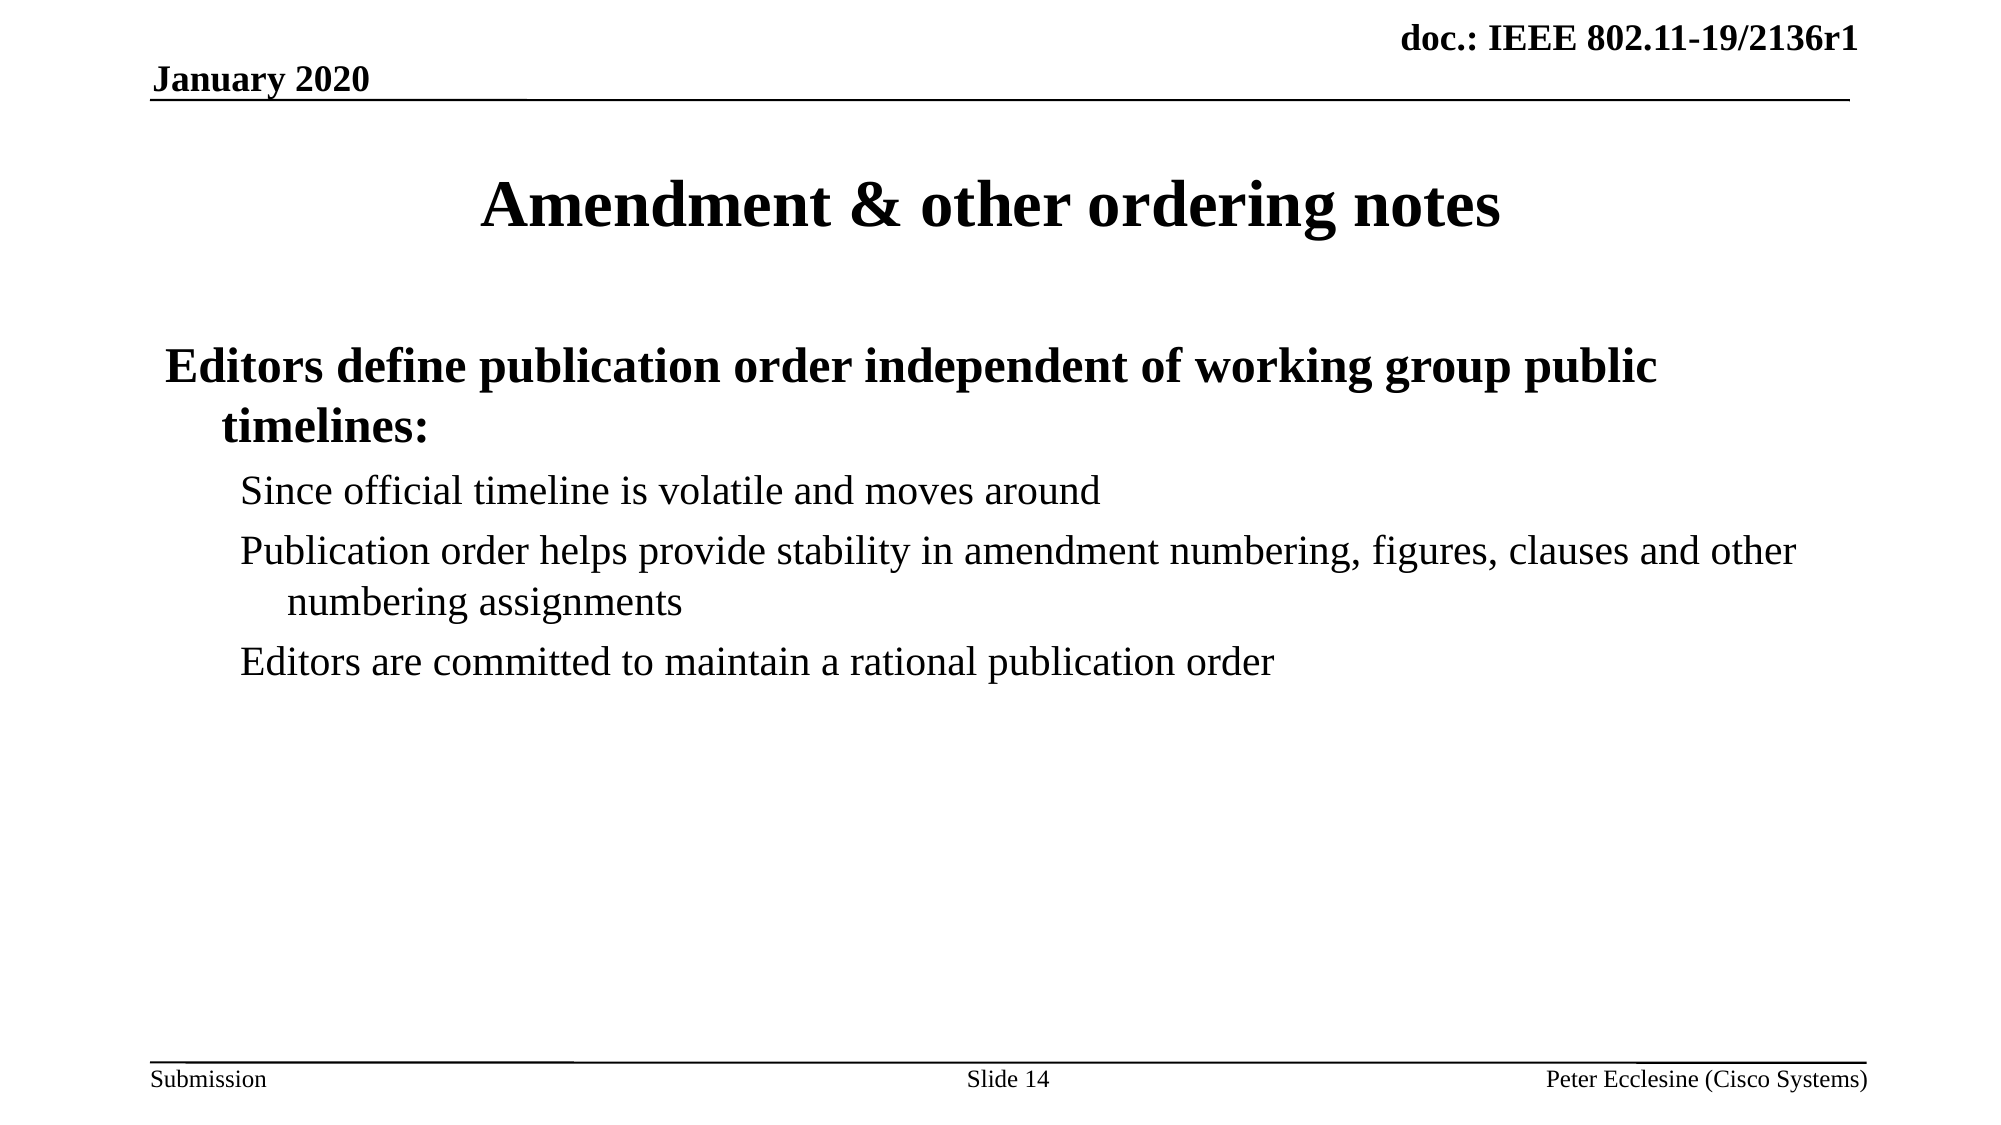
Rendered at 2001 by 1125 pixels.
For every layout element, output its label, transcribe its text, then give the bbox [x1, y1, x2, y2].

title Amendment & other ordering notes [149, 112, 1850, 288]
footer Peter Ecclesine (Cisco Systems) [1171, 1061, 1869, 1093]
list Editors define publication order independent of working group public timelines: Since official timeline is volatile and moves around Publication order helps provide stability in amendment numbering, figures, clauses and other numbering assignments Editors are committed to maintain a rational publication order [149, 324, 1850, 1000]
slide_number Slide 14 [950, 1061, 1067, 1123]
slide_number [152, 54, 563, 100]
